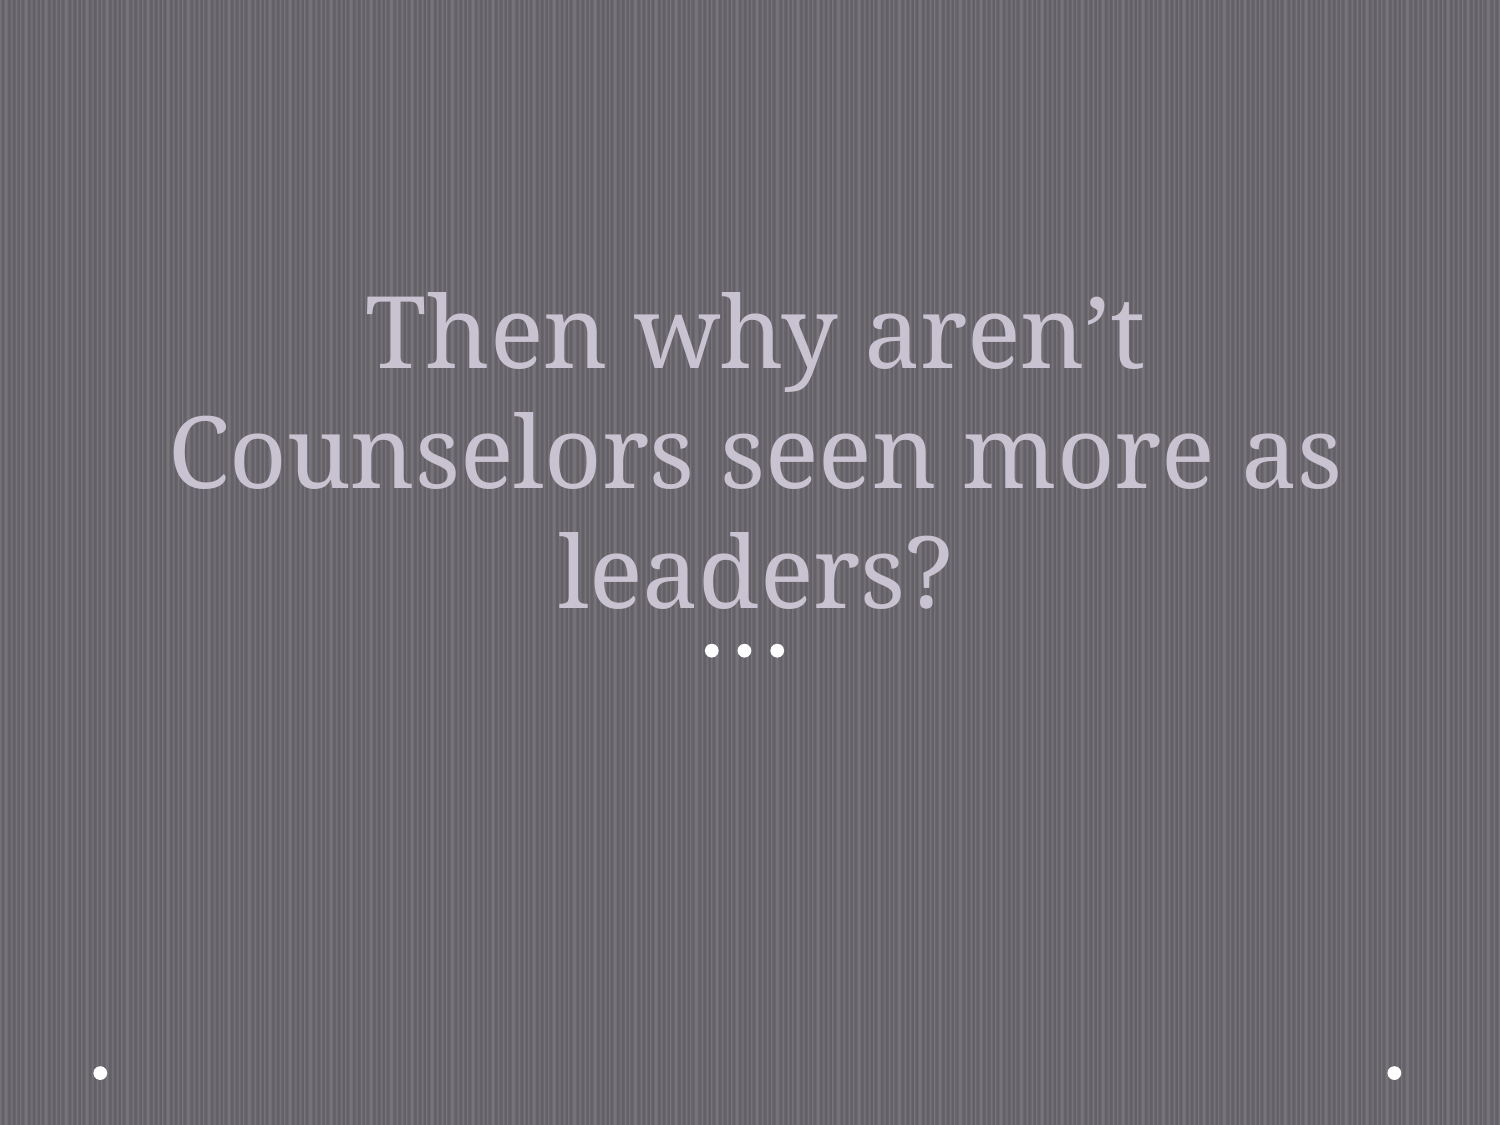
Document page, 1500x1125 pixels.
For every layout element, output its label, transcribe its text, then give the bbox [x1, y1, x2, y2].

title Then why aren’t Counselors seen more as leaders? [118, 224, 1394, 636]
